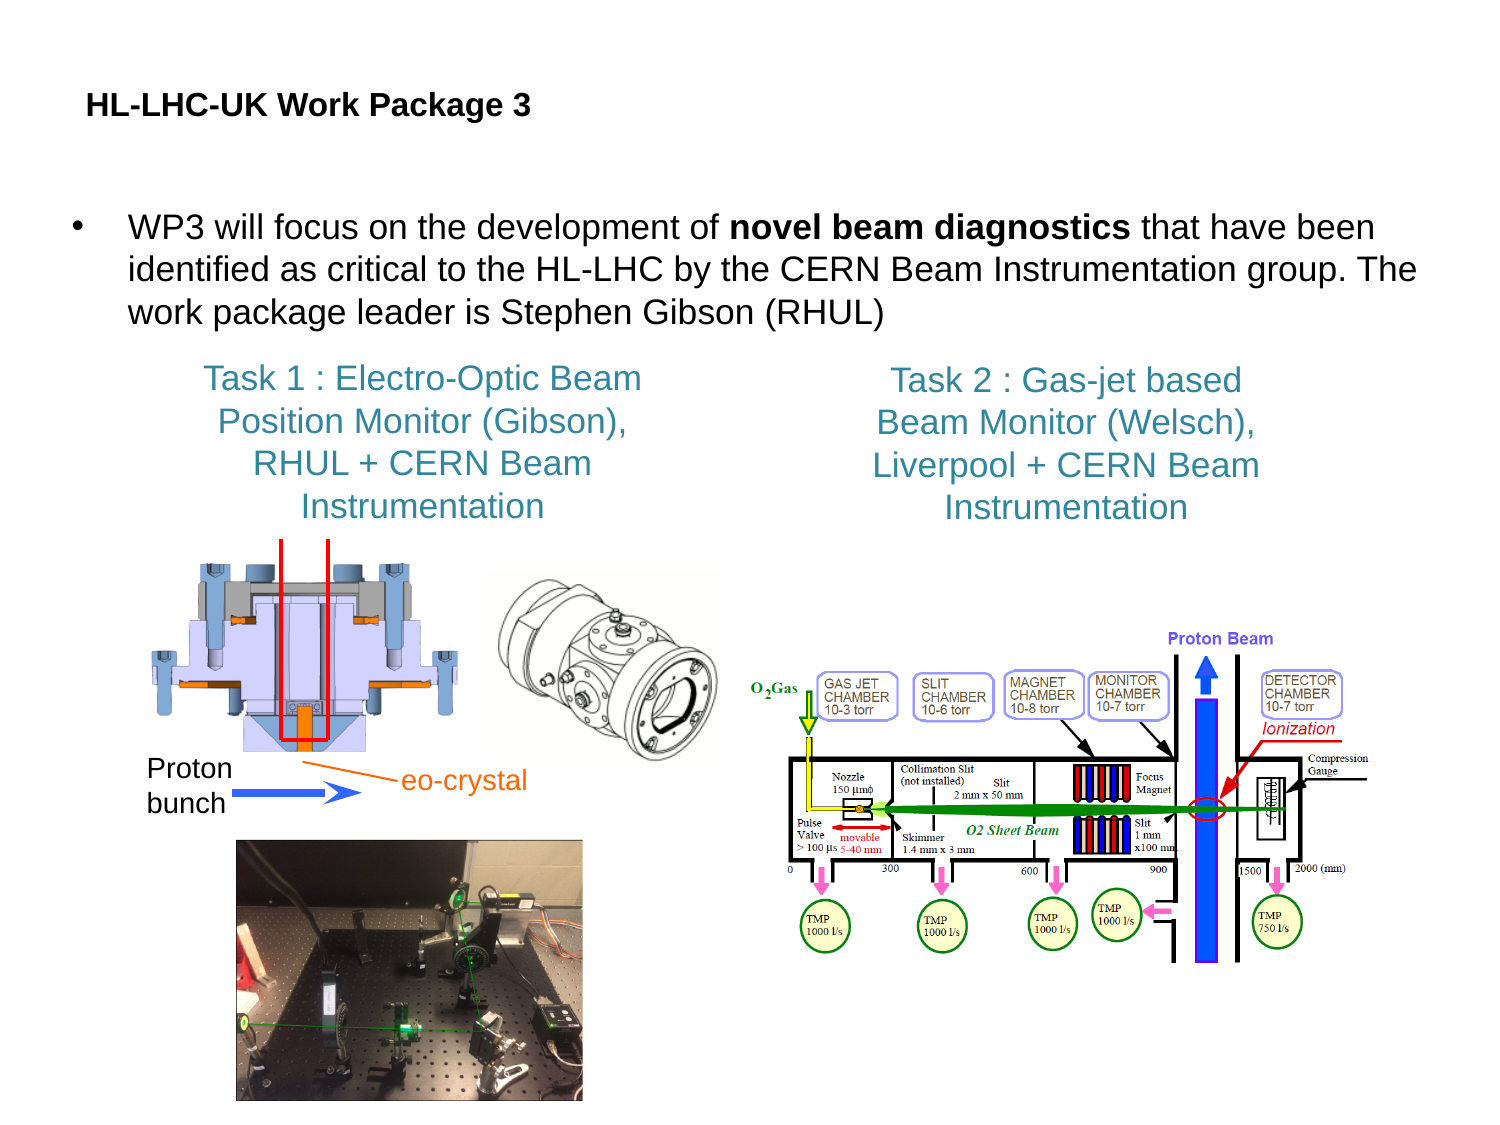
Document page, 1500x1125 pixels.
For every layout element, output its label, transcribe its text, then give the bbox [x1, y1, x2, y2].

picture [544, 570, 721, 762]
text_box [131, 538, 544, 829]
picture [747, 618, 1386, 975]
text_box Task 1 : Electro-Optic Beam Position Monitor (Gibson), RHUL + CERN Beam Instrumentation [150, 347, 695, 533]
list WP3 will focus on the development of novel beam diagnostics that have been identified as critical to the HL-LHC by the CERN Beam Instrumentation group. The work package leader is Stephen Gibson (RHUL) [56, 196, 1444, 368]
text_box Task 2 : Gas-jet based Beam Monitor (Welsch), Liverpool + CERN Beam Instrumentation [825, 349, 1308, 535]
text_box HL-LHC-UK Work Package 3 [70, 76, 547, 131]
picture [235, 838, 583, 1101]
